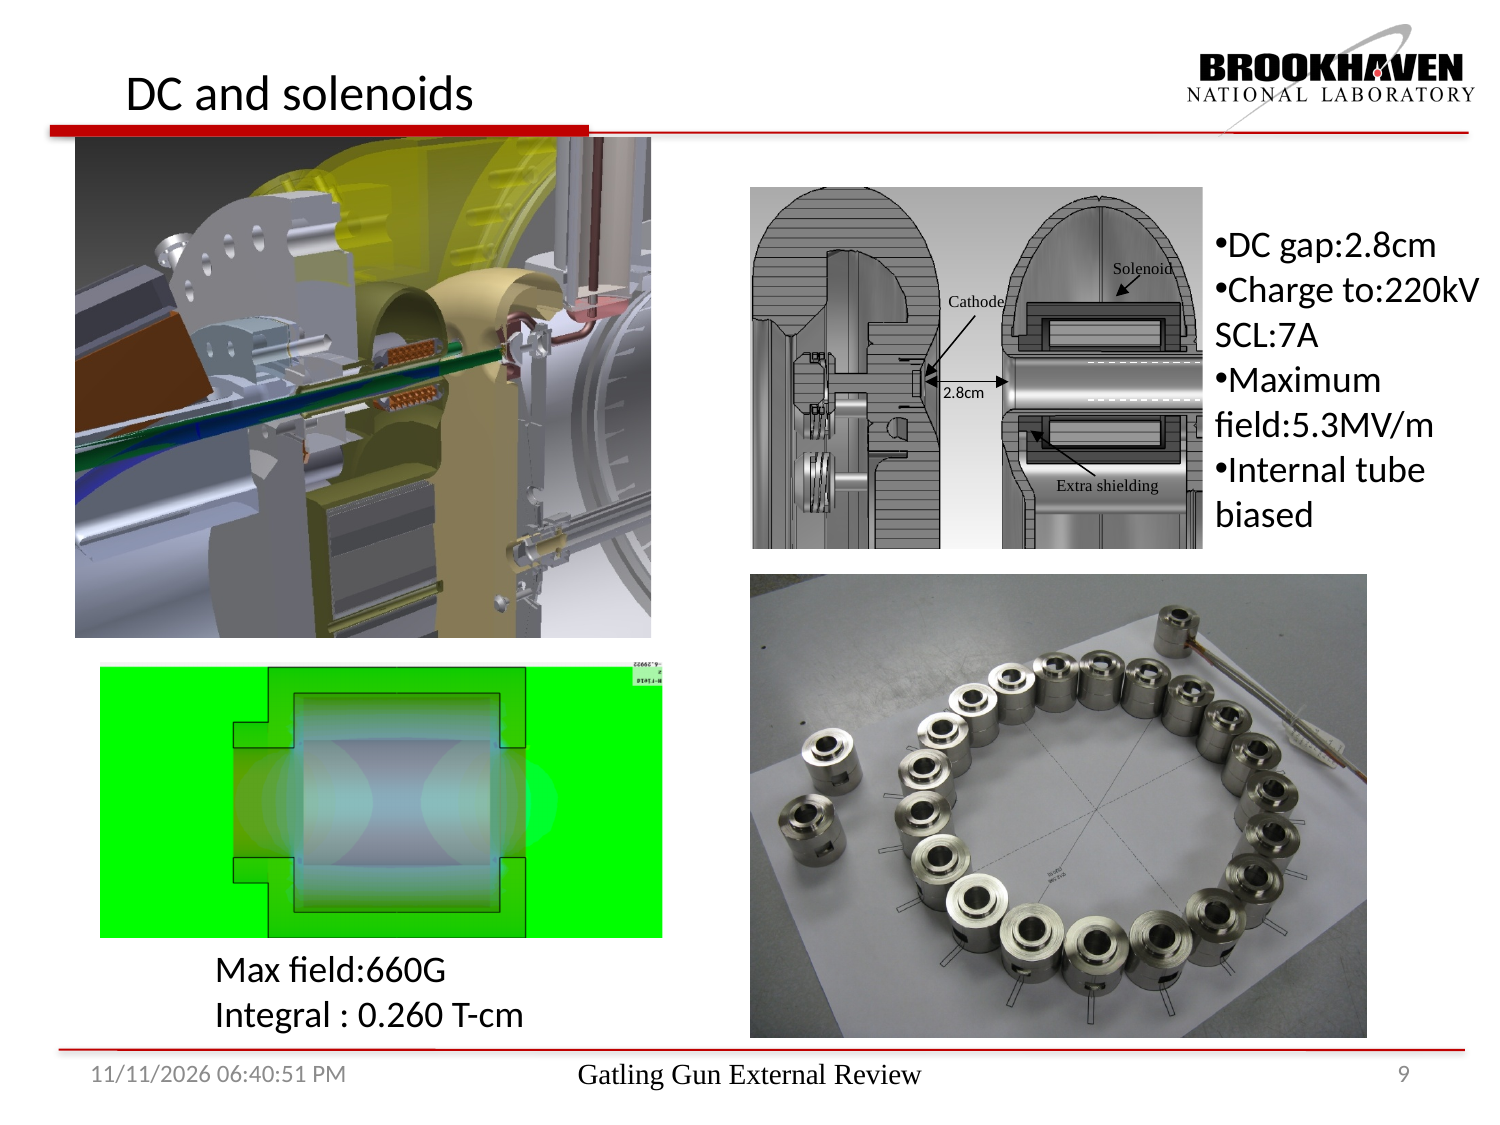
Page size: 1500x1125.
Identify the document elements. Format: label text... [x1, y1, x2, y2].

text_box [924, 249, 1195, 510]
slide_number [75, 1059, 425, 1103]
picture [99, 662, 663, 938]
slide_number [75, 1042, 425, 1048]
slide_number 9 [1364, 1042, 1425, 1048]
footer Gatling Gun External Review [512, 1042, 751, 1048]
picture [749, 187, 1203, 549]
picture [749, 574, 1367, 1038]
picture [1187, 24, 1476, 137]
text_box DC gap:2.8cm Charge to:220kV SCL:7A Maximum field:5.3MV/m Internal tube biased [1199, 212, 1500, 588]
title DC and solenoids [62, 62, 538, 118]
text_box [49, 124, 589, 137]
footer Gatling Gun External Review [512, 1059, 988, 1103]
slide_number 9 [1074, 1059, 1425, 1103]
text_box Max field:660G Integral : 0.260 T-cm [199, 947, 588, 1043]
picture [74, 137, 652, 638]
